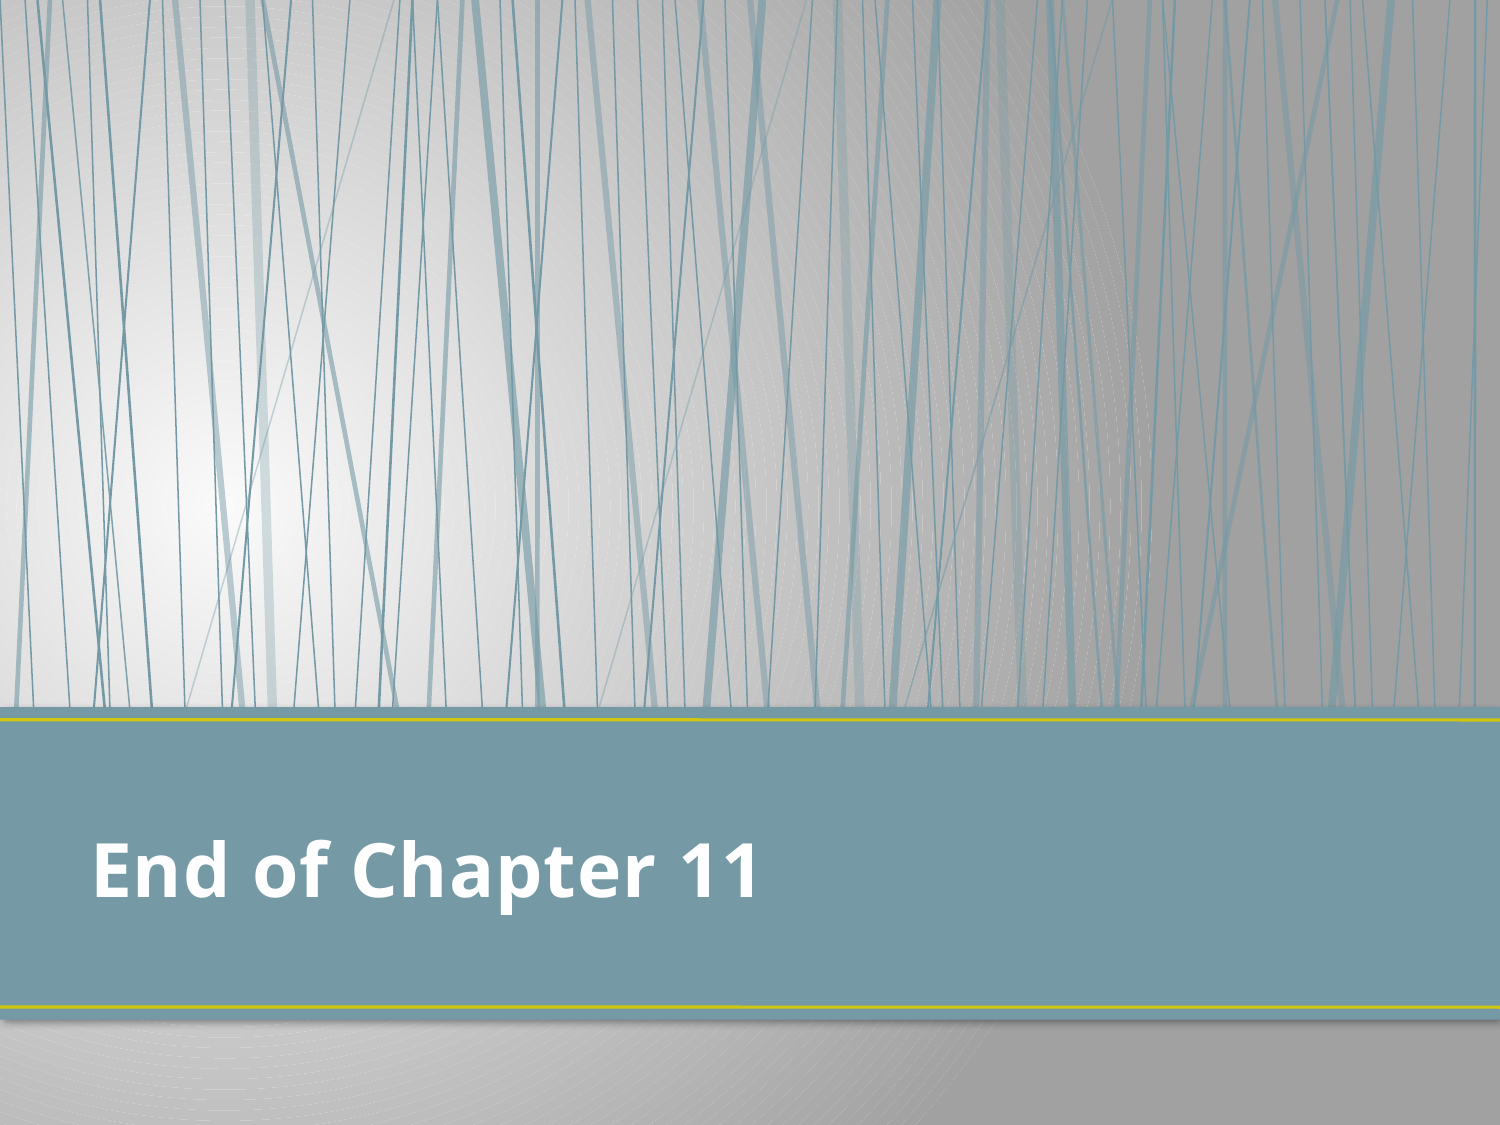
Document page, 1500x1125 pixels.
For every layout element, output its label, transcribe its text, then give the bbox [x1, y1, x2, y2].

title End of Chapter 11 [75, 732, 1438, 920]
